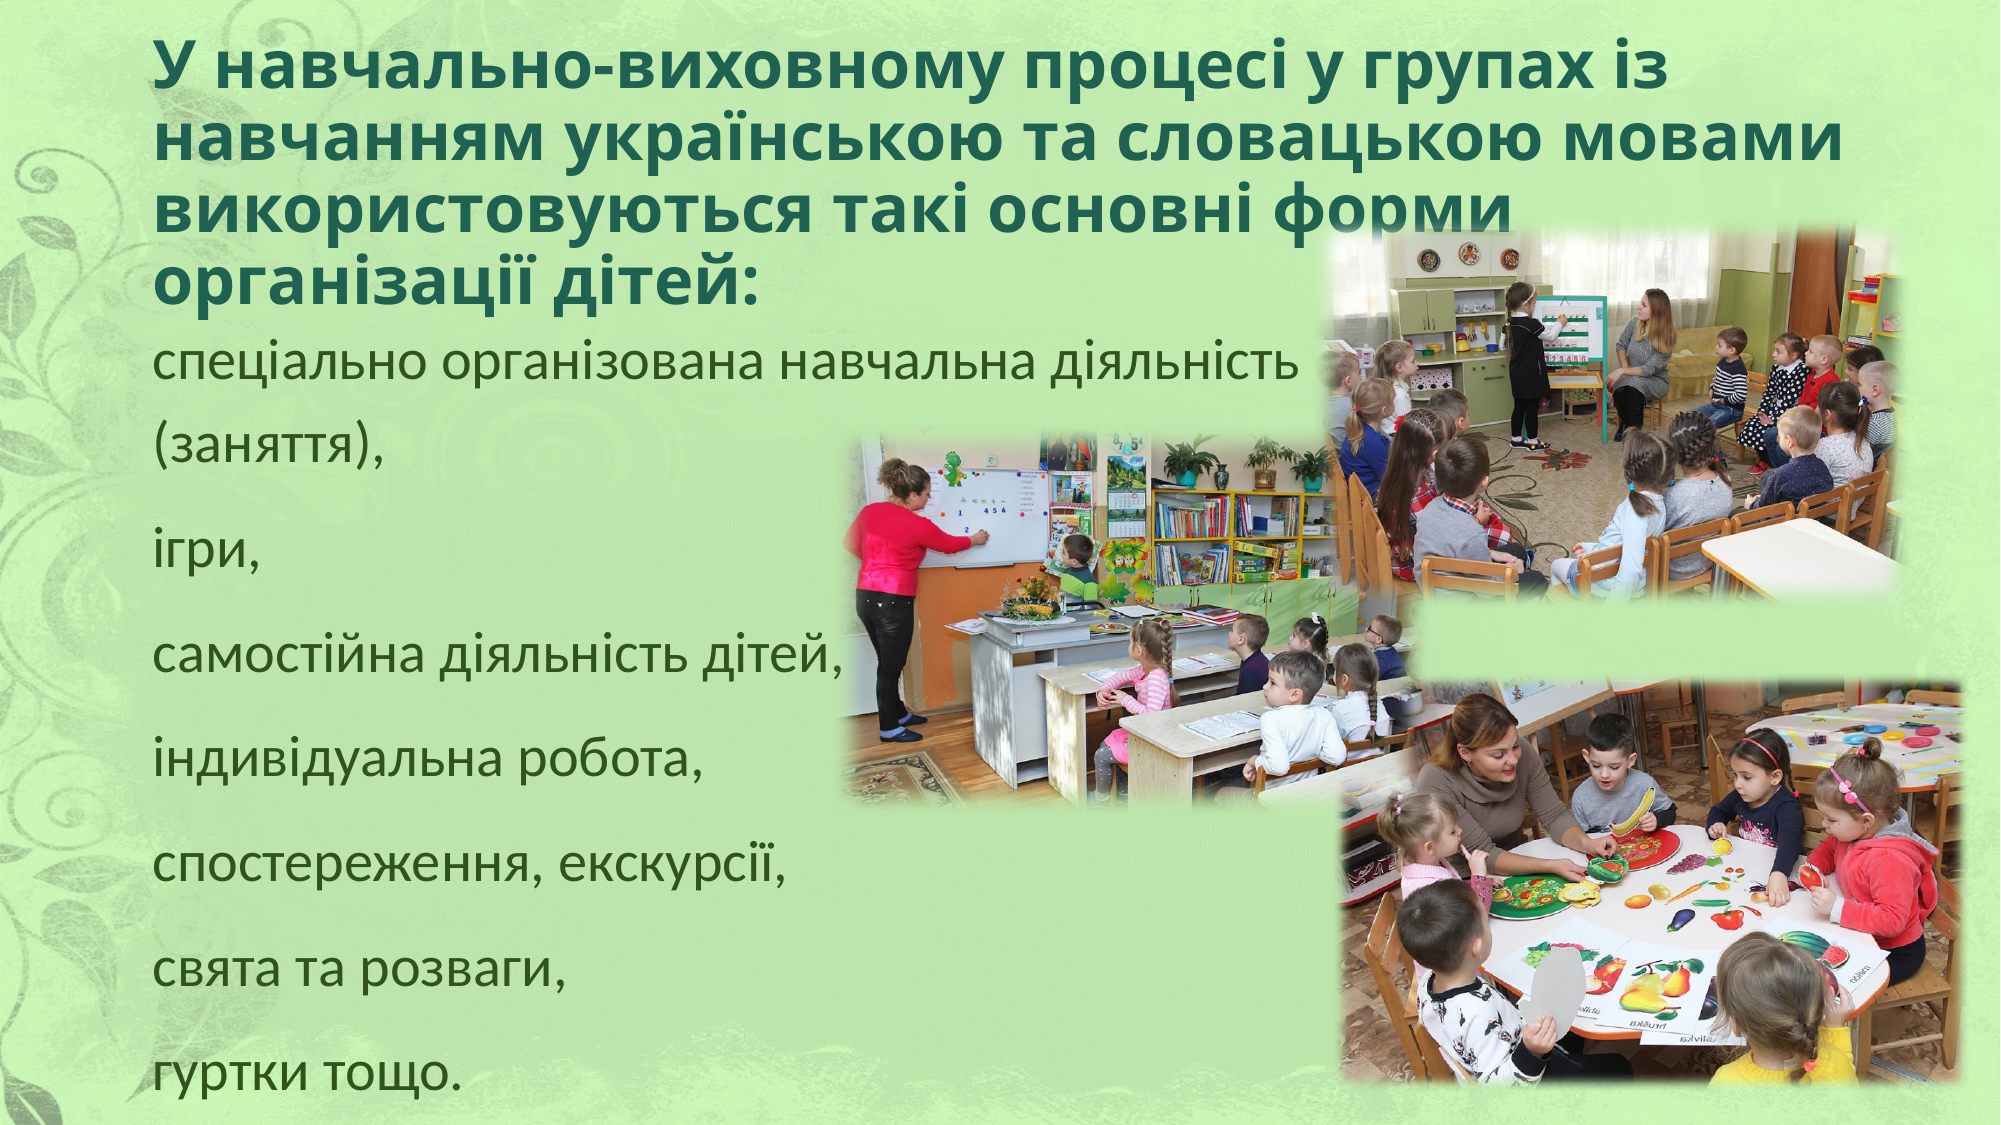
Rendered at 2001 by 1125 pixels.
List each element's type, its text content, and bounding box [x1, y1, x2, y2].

list спеціально організована навчальна діяльність (заняття), ігри, самостійна діяльність дітей, індивідуальна робота, спостереження, екскурсії, свята та розваги, гуртки тощо. [137, 299, 1333, 1125]
picture [831, 214, 1970, 1092]
title У навчально-виховному процесі у групах із навчанням українською та словацькою мовами використовуються такі основні форми організації дітей: [137, 106, 1863, 299]
